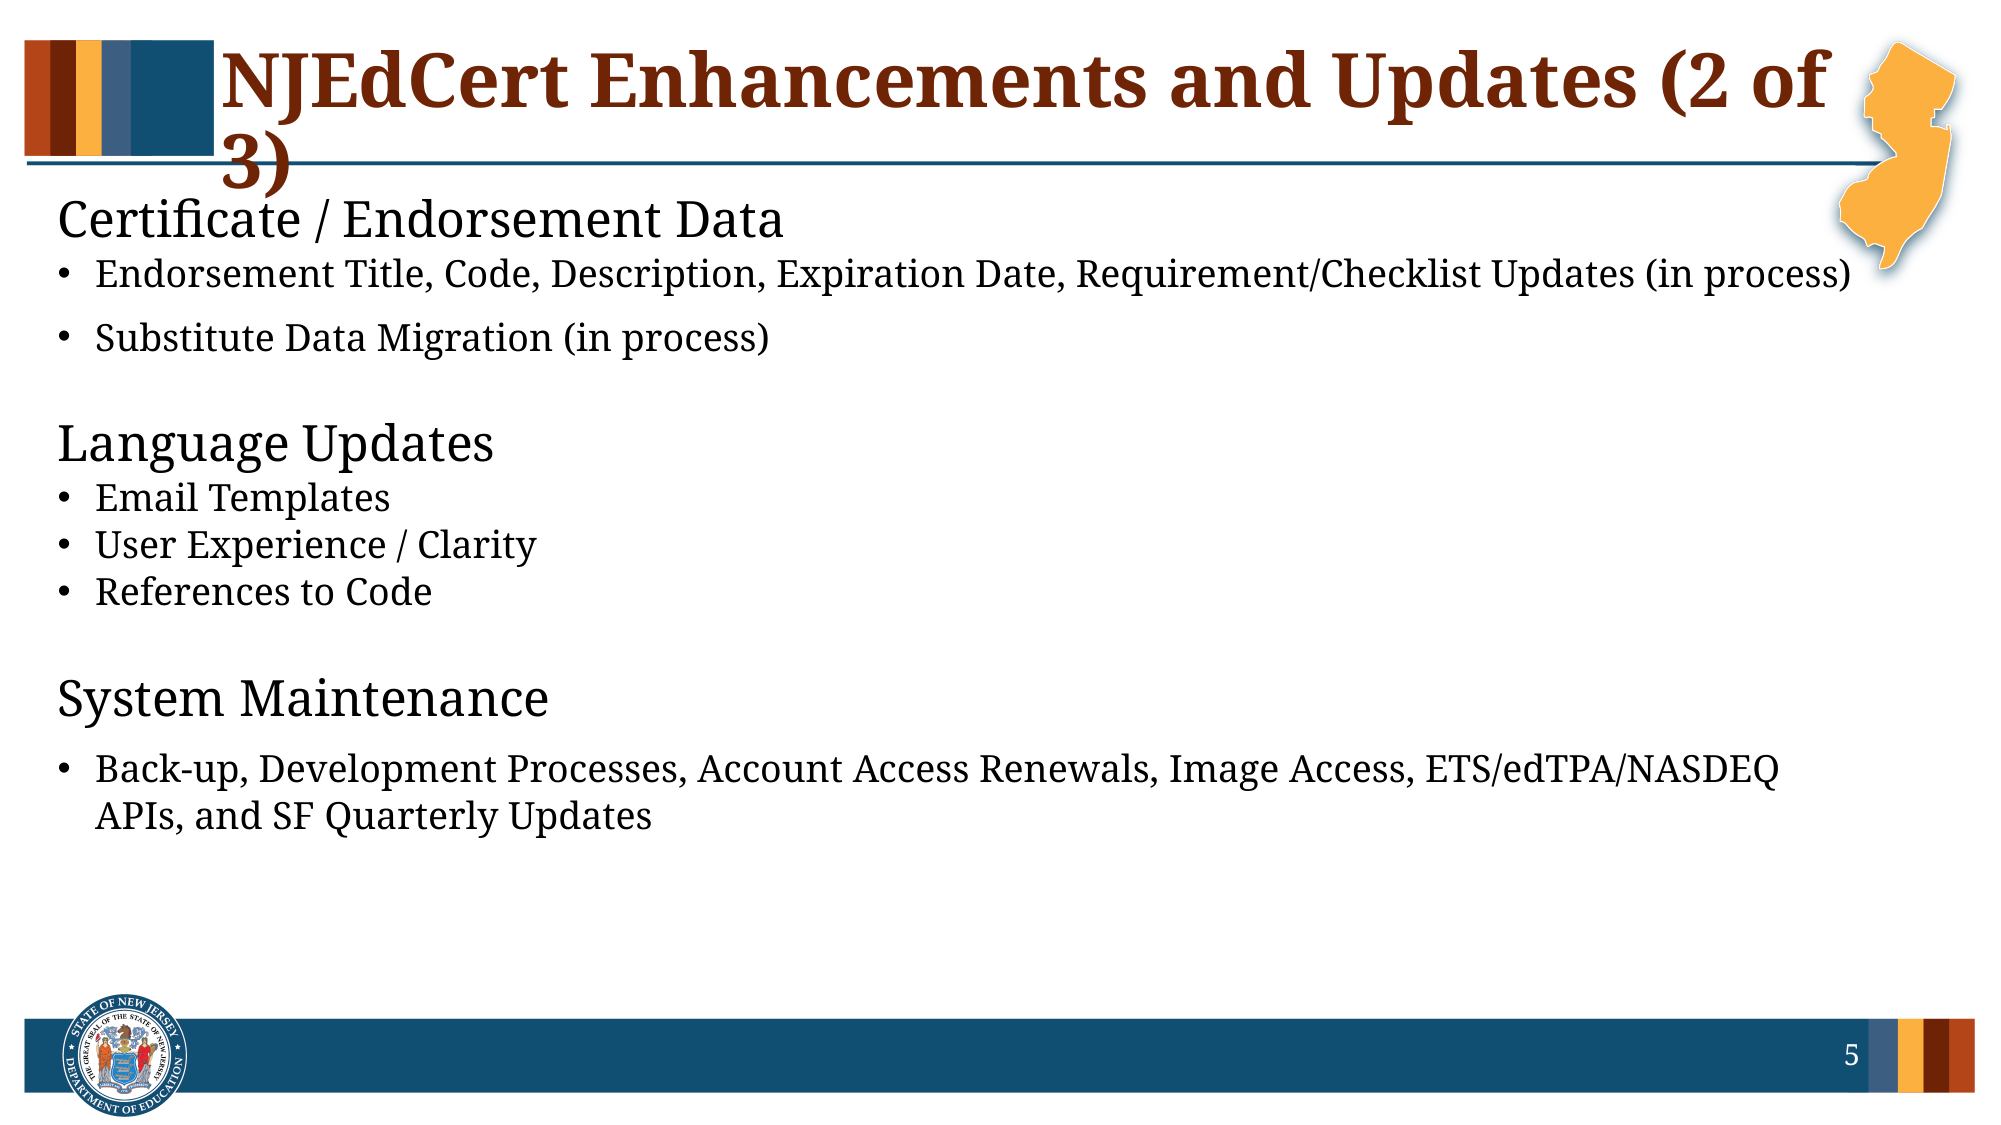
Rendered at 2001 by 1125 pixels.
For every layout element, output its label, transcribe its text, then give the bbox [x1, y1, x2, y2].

list Certificate / Endorsement Data Endorsement Title, Code, Description, Expiration Date, Requirement/Checklist Updates (in process) Substitute Data Migration (in process) Language Updates Email Templates User Experience / Clarity References to Code System Maintenance Back-up, Development Processes, Account Access Renewals, Image Access, ETS/edTPA/NASDEQ APIs, and SF Quarterly Updates [42, 176, 2000, 1035]
picture [24, 992, 1975, 1119]
title NJEdCert Enhancements and Updates (2 of 3) [206, 62, 1863, 176]
slide_number 5 [1425, 1026, 1876, 1087]
picture [24, 26, 1976, 295]
